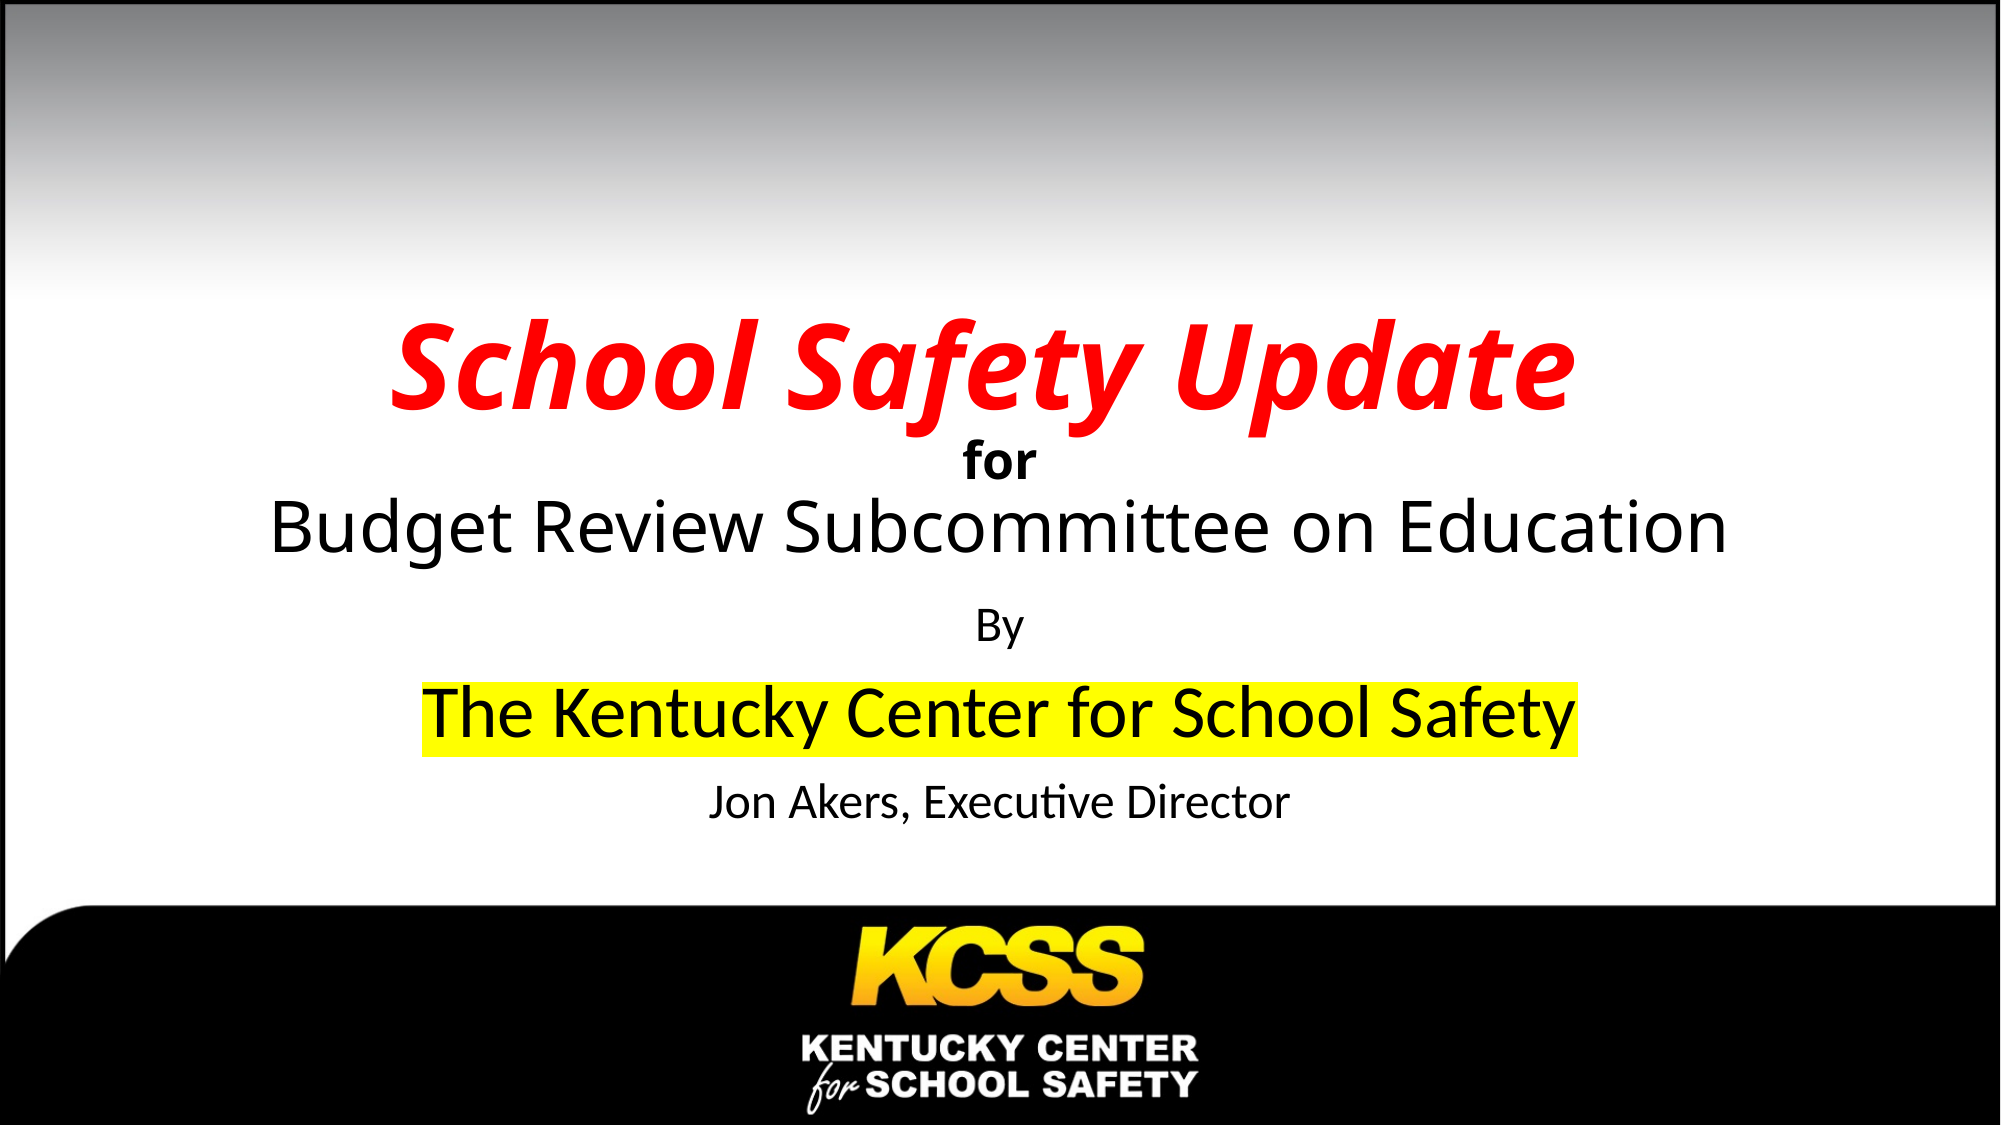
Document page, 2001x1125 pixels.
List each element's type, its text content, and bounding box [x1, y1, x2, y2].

subtitle By The Kentucky Center for School Safety Jon Akers, Executive Director [249, 590, 1750, 863]
picture [0, 0, 2001, 1125]
title School Safety Update for Budget Review Subcommittee on Education [249, 184, 1750, 576]
